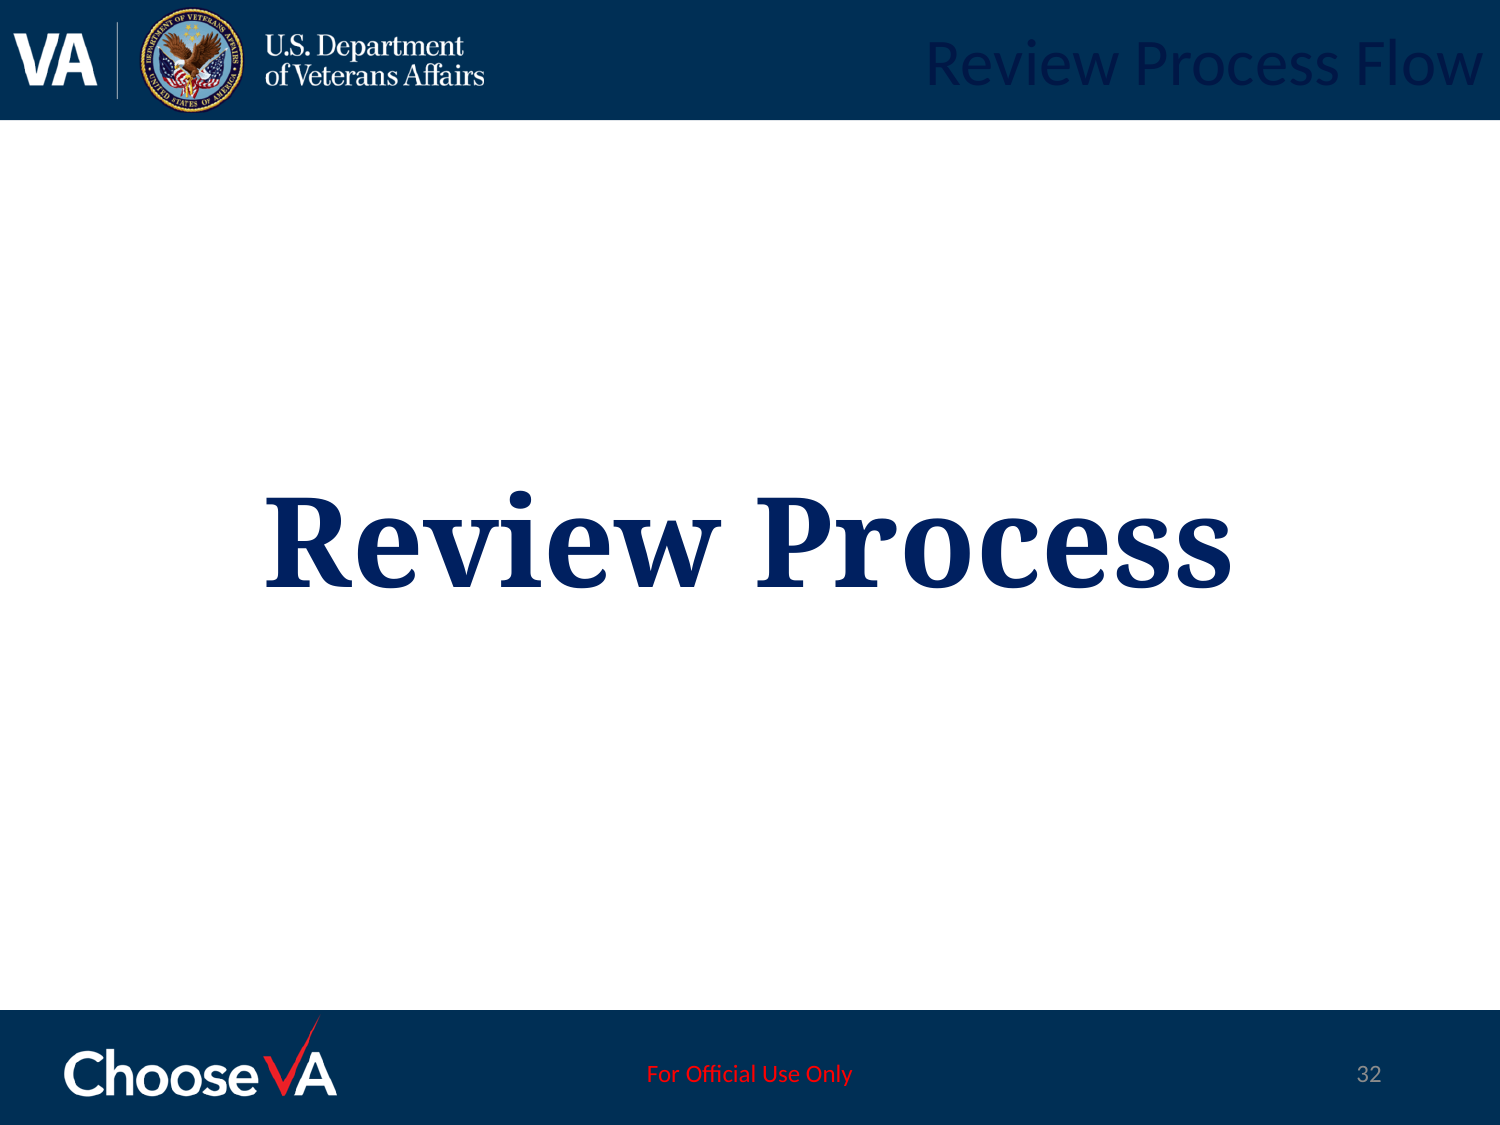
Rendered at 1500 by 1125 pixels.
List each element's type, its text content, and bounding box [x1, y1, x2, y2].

picture [13, 7, 387, 113]
footer For Official Use Only [496, 1042, 1004, 1103]
slide_number 32 [1059, 1042, 1397, 1103]
title Review Process Flow [387, 6, 1500, 122]
picture [62, 1014, 337, 1111]
list Review Process [62, 433, 1438, 647]
